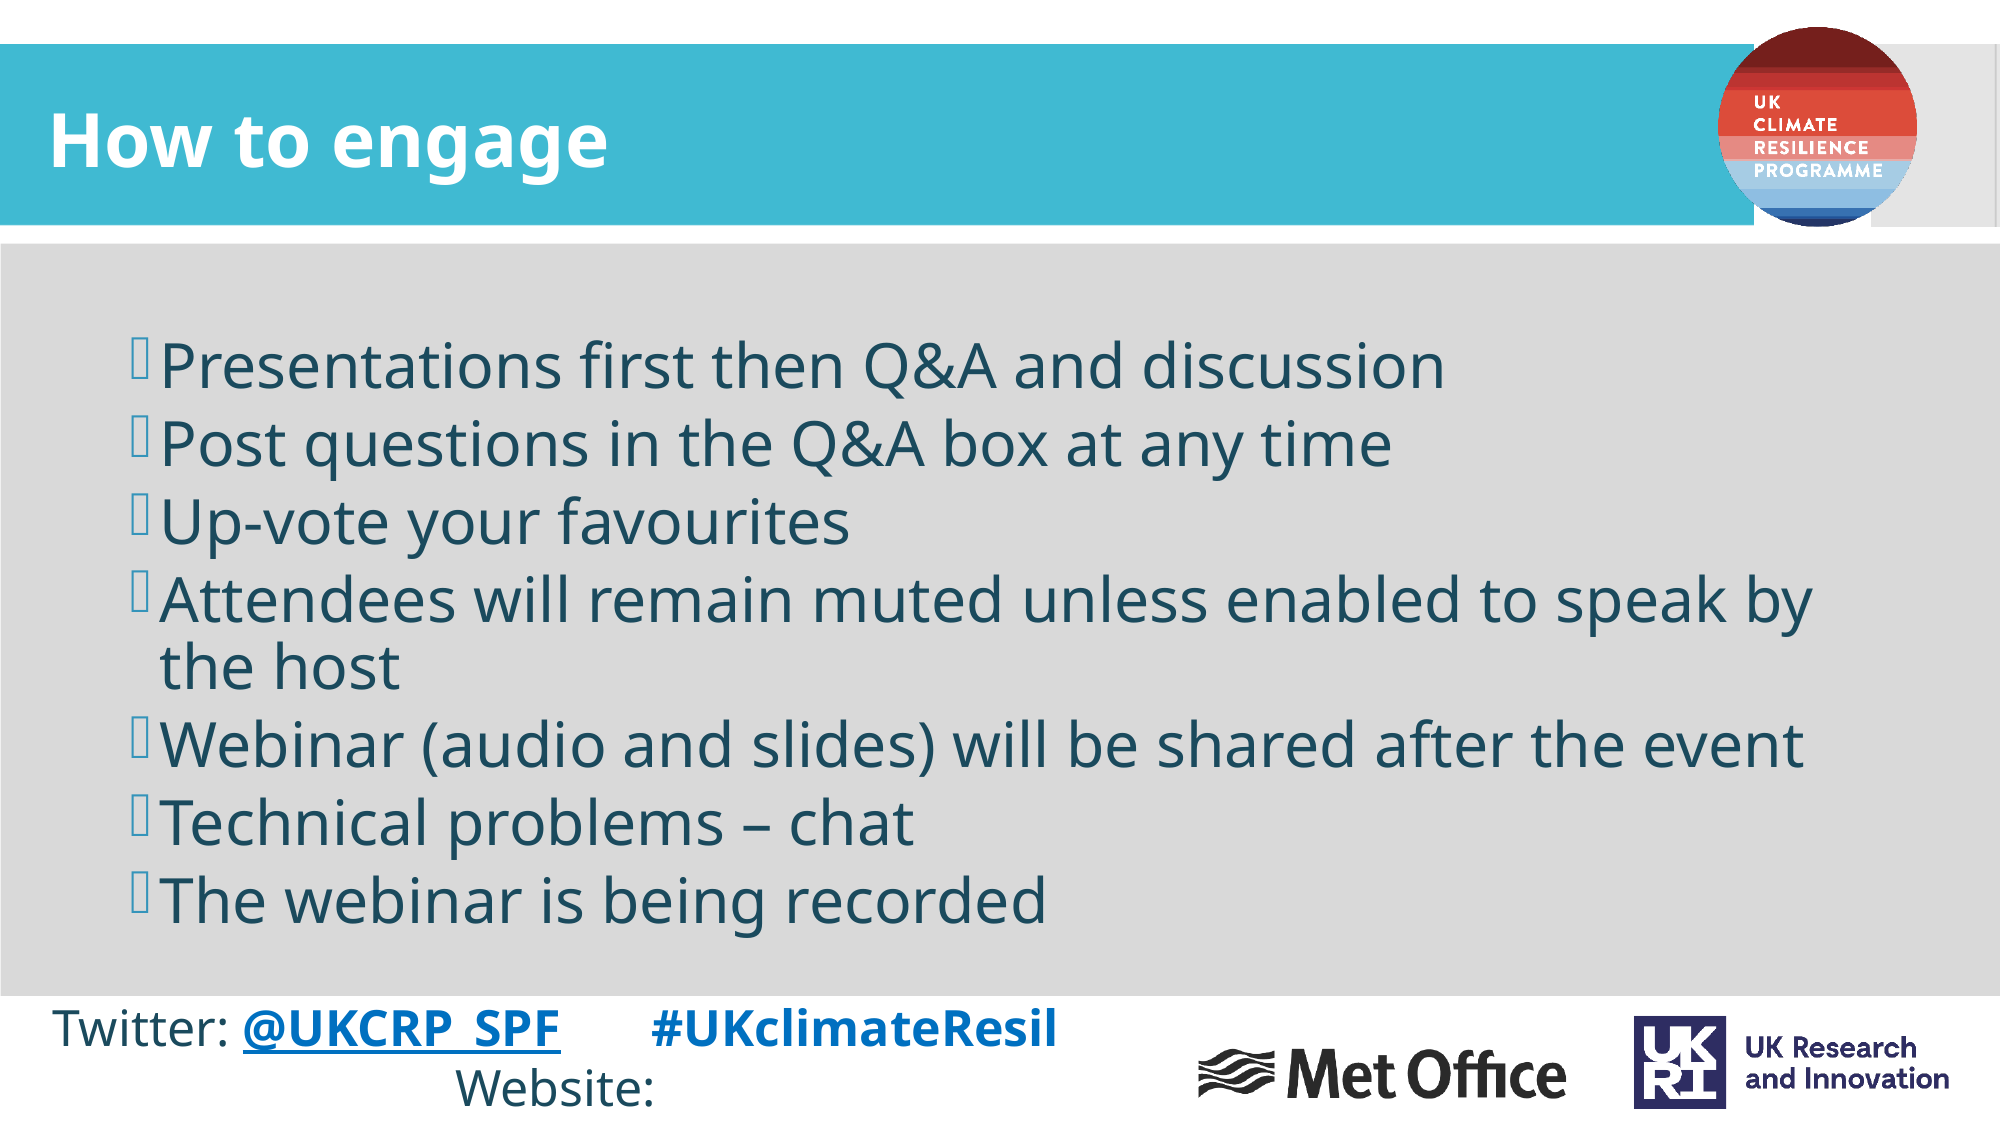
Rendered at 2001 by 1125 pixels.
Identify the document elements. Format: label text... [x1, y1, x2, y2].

text_box Twitter: @UKCRP_SPF #UKclimateResil Website: https://www.ukclimateresilience.org/ [32, 988, 1080, 1125]
picture [1148, 1000, 1616, 1125]
picture [0, 11, 2000, 244]
text_box [0, 243, 2000, 996]
text_box Presentations first then Q&A and discussion Post questions in the Q&A box at any time Up-vote your favourites Attendees will remain muted unless enabled to speak by the host​ Webinar (audio and slides) will be shared after the event Technical problems – chat The webinar is being recorded​ [32, 327, 1915, 873]
picture [1633, 1015, 1950, 1110]
